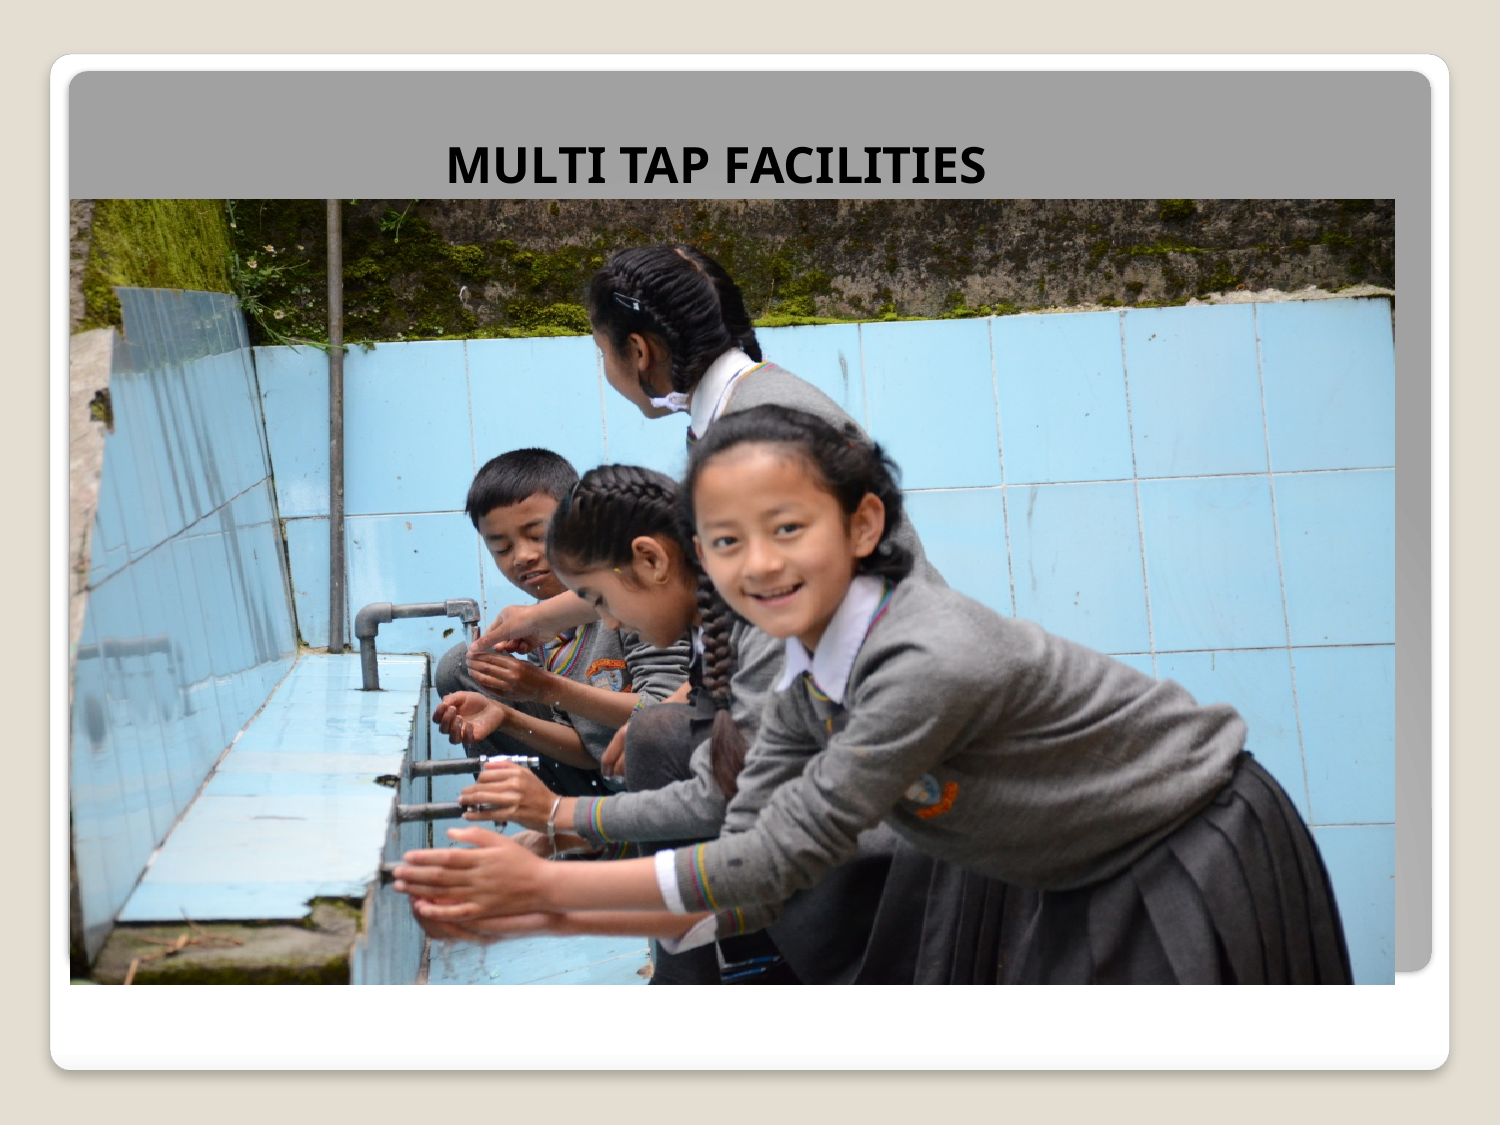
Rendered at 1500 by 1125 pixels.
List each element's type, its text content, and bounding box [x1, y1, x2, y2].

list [70, 198, 1395, 985]
list MULTI TAP FACILITIES [99, 95, 1325, 197]
